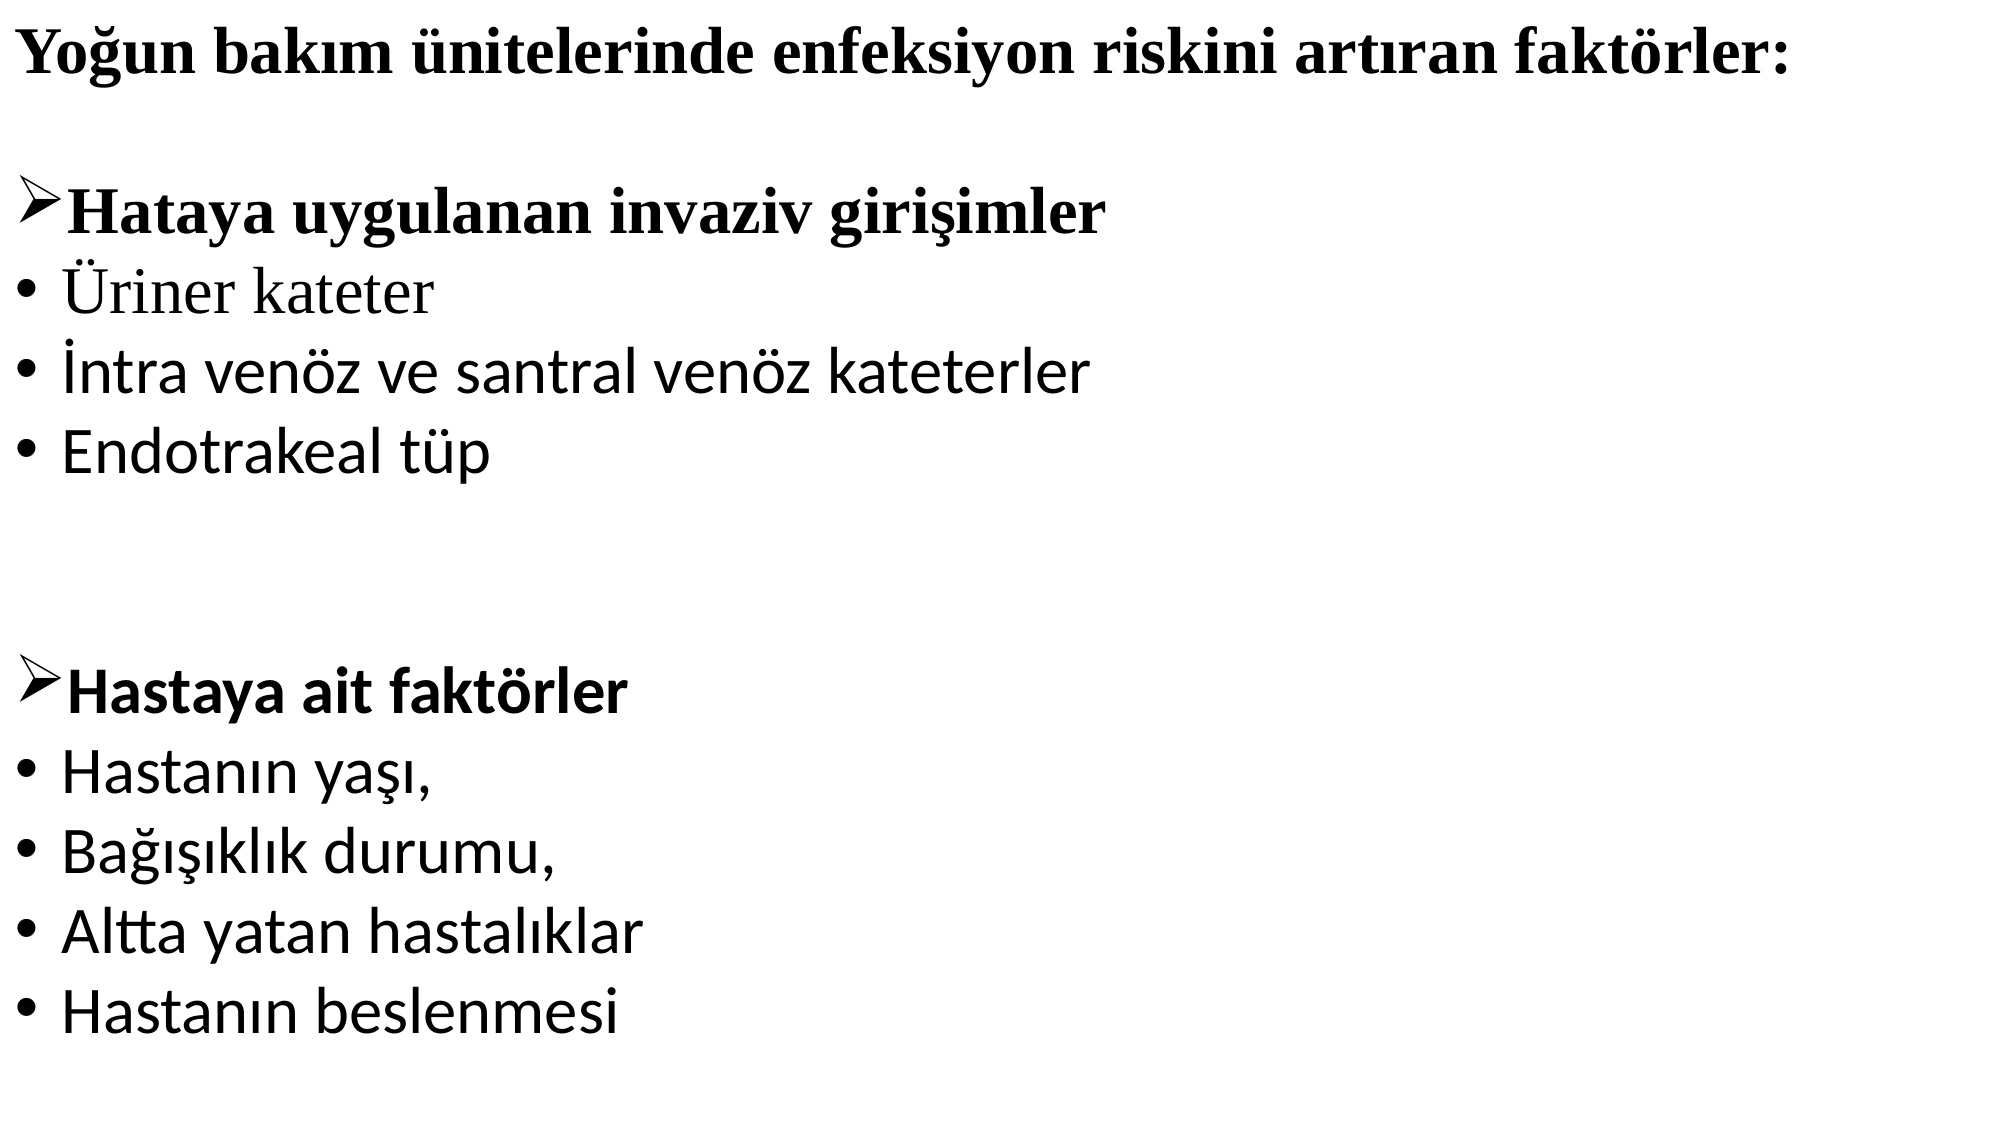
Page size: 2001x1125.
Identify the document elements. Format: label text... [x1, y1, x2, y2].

text_box Yoğun bakım ünitelerinde enfeksiyon riskini artıran faktörler: Hataya uygulanan invaziv girişimler Üriner kateter İntra venöz ve santral venöz kateterler Endotrakeal tüp Hastaya ait faktörler Hastanın yaşı, Bağışıklık durumu, Altta yatan hastalıklar Hastanın beslenmesi [0, 0, 1980, 1125]
